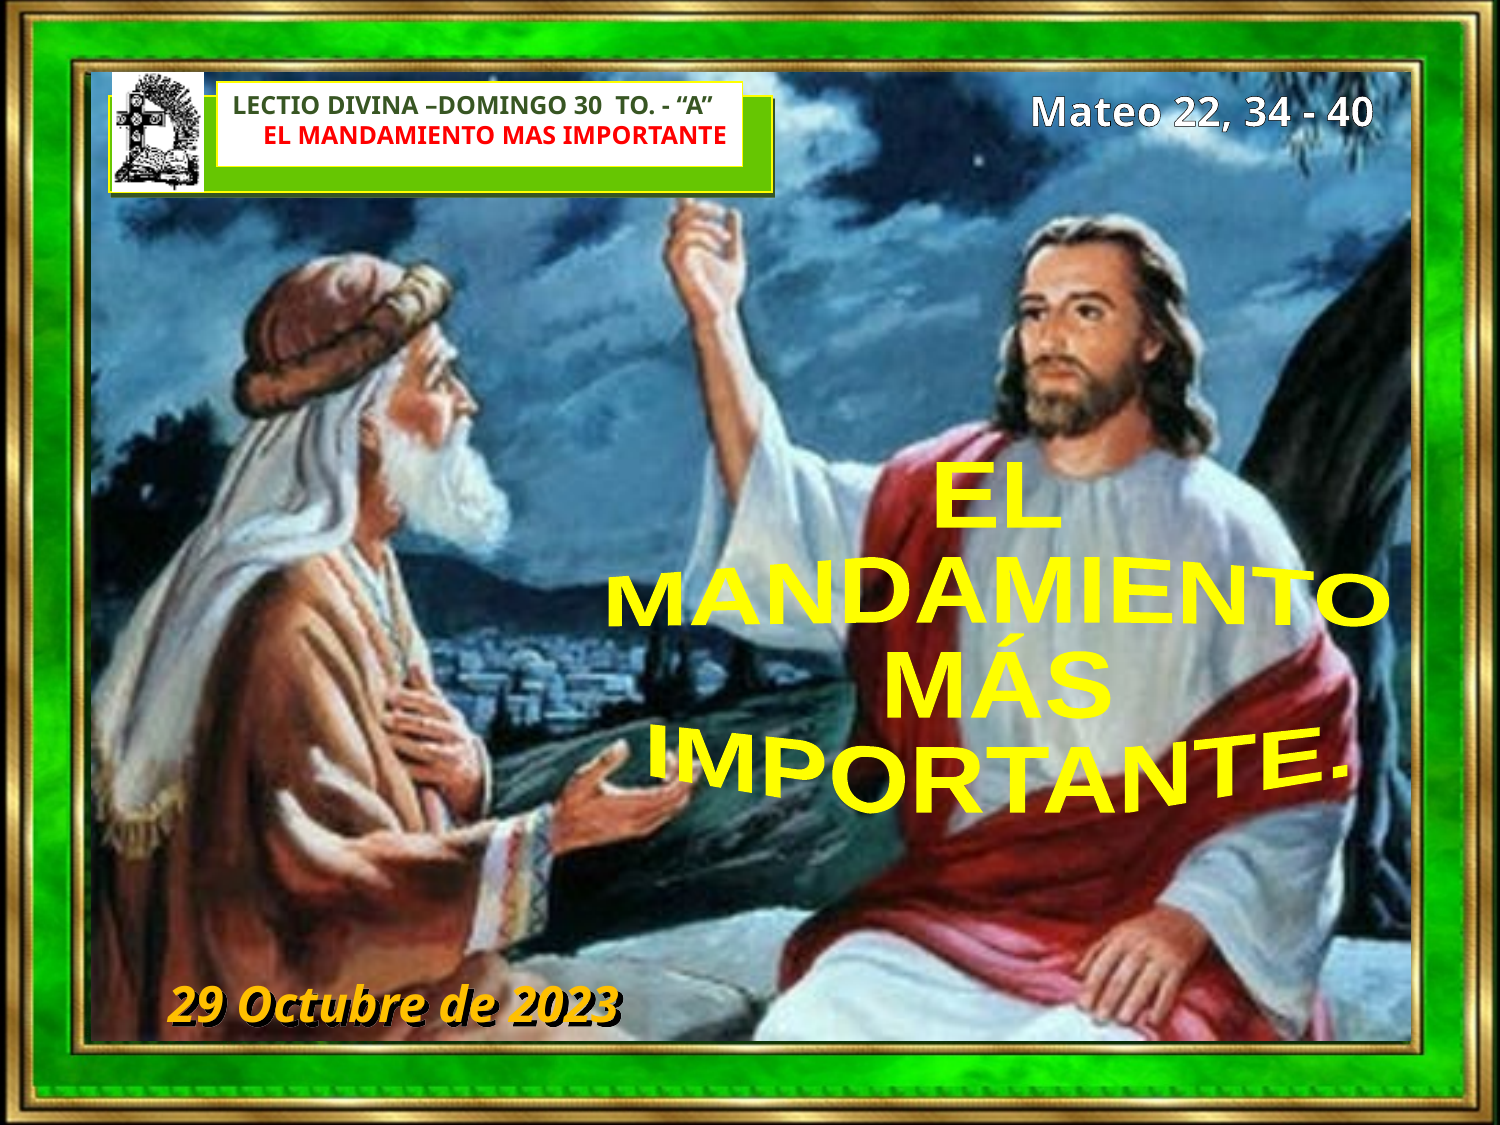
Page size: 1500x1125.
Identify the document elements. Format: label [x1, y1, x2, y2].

text_box [108, 71, 772, 192]
picture [0, 0, 1500, 1125]
